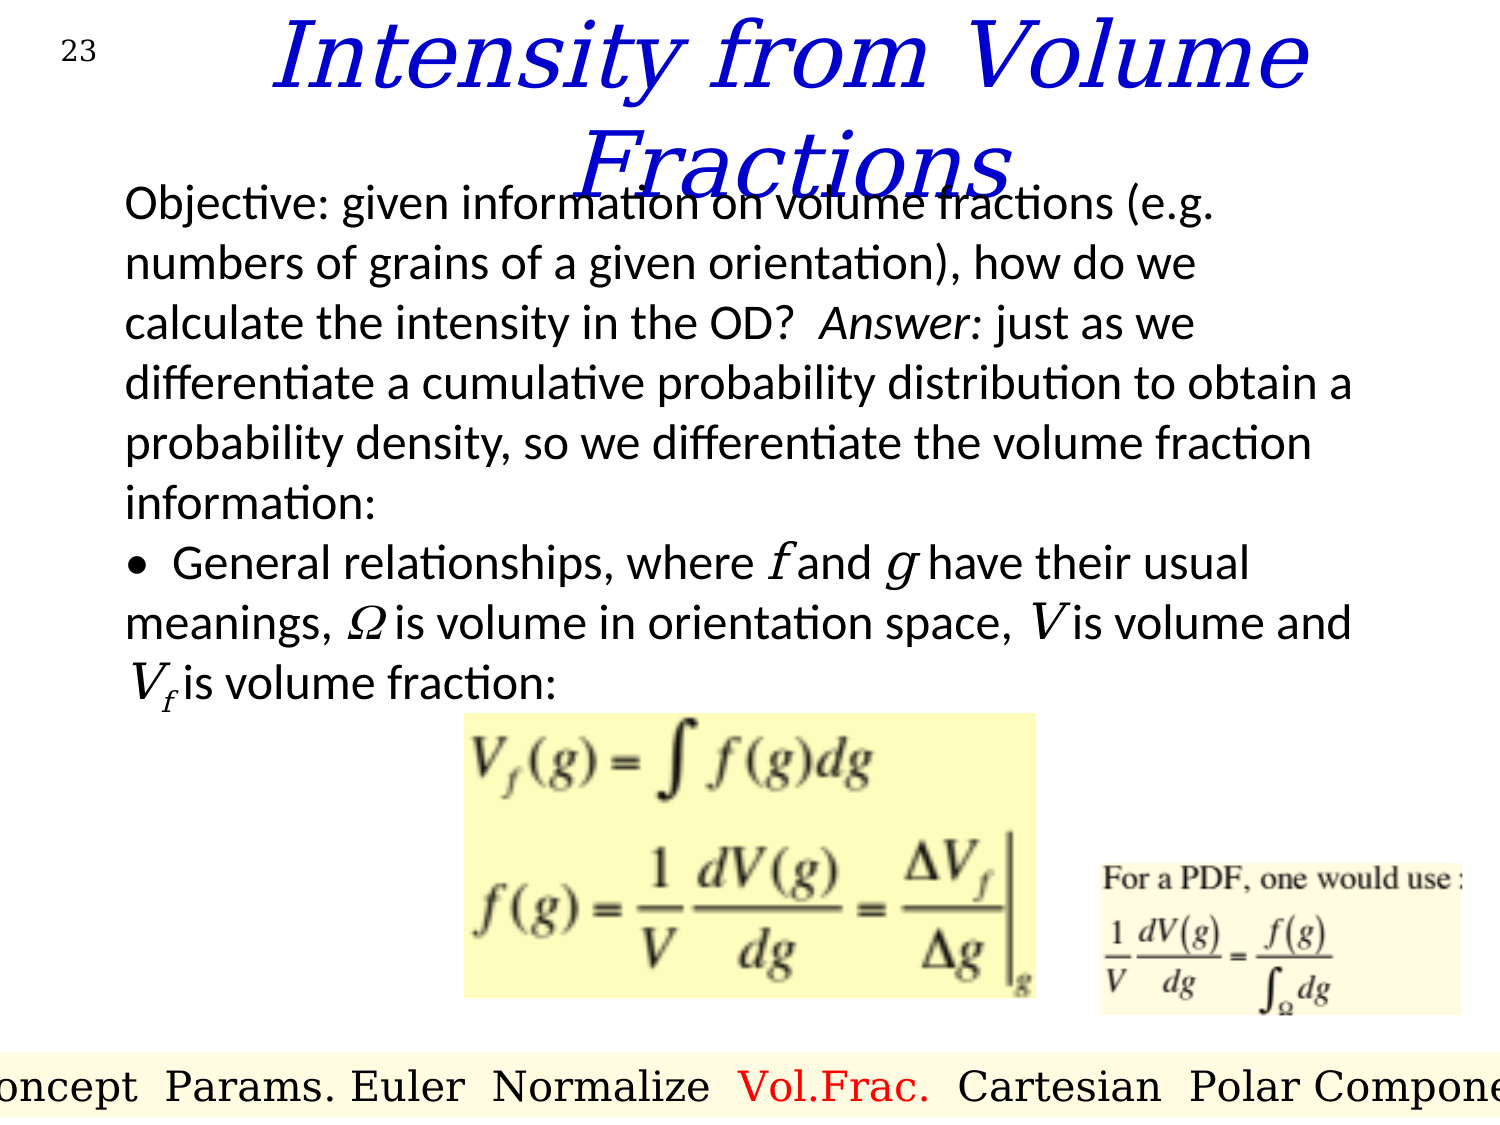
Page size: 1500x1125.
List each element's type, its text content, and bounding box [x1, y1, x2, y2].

text_box Concept Params. Euler Normalize Vol.Frac. Cartesian Polar Components [0, 1052, 1500, 1117]
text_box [1099, 862, 1463, 1016]
text_box Objective: given information on volume fractions (e.g. numbers of grains of a given orientation), how do we calculate the intensity in the OD? Answer: just as we differentiate a cumulative probability distribution to obtain a probability density, so we differentiate the volume fraction information: • General relationships, where f and g have their usual meanings, W is volume in orientation space, V is volume and Vf is volume fraction: [109, 162, 1375, 726]
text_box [463, 712, 1036, 999]
slide_number 23 [0, 24, 99, 101]
title Intensity from Volume Fractions [99, 12, 1476, 201]
